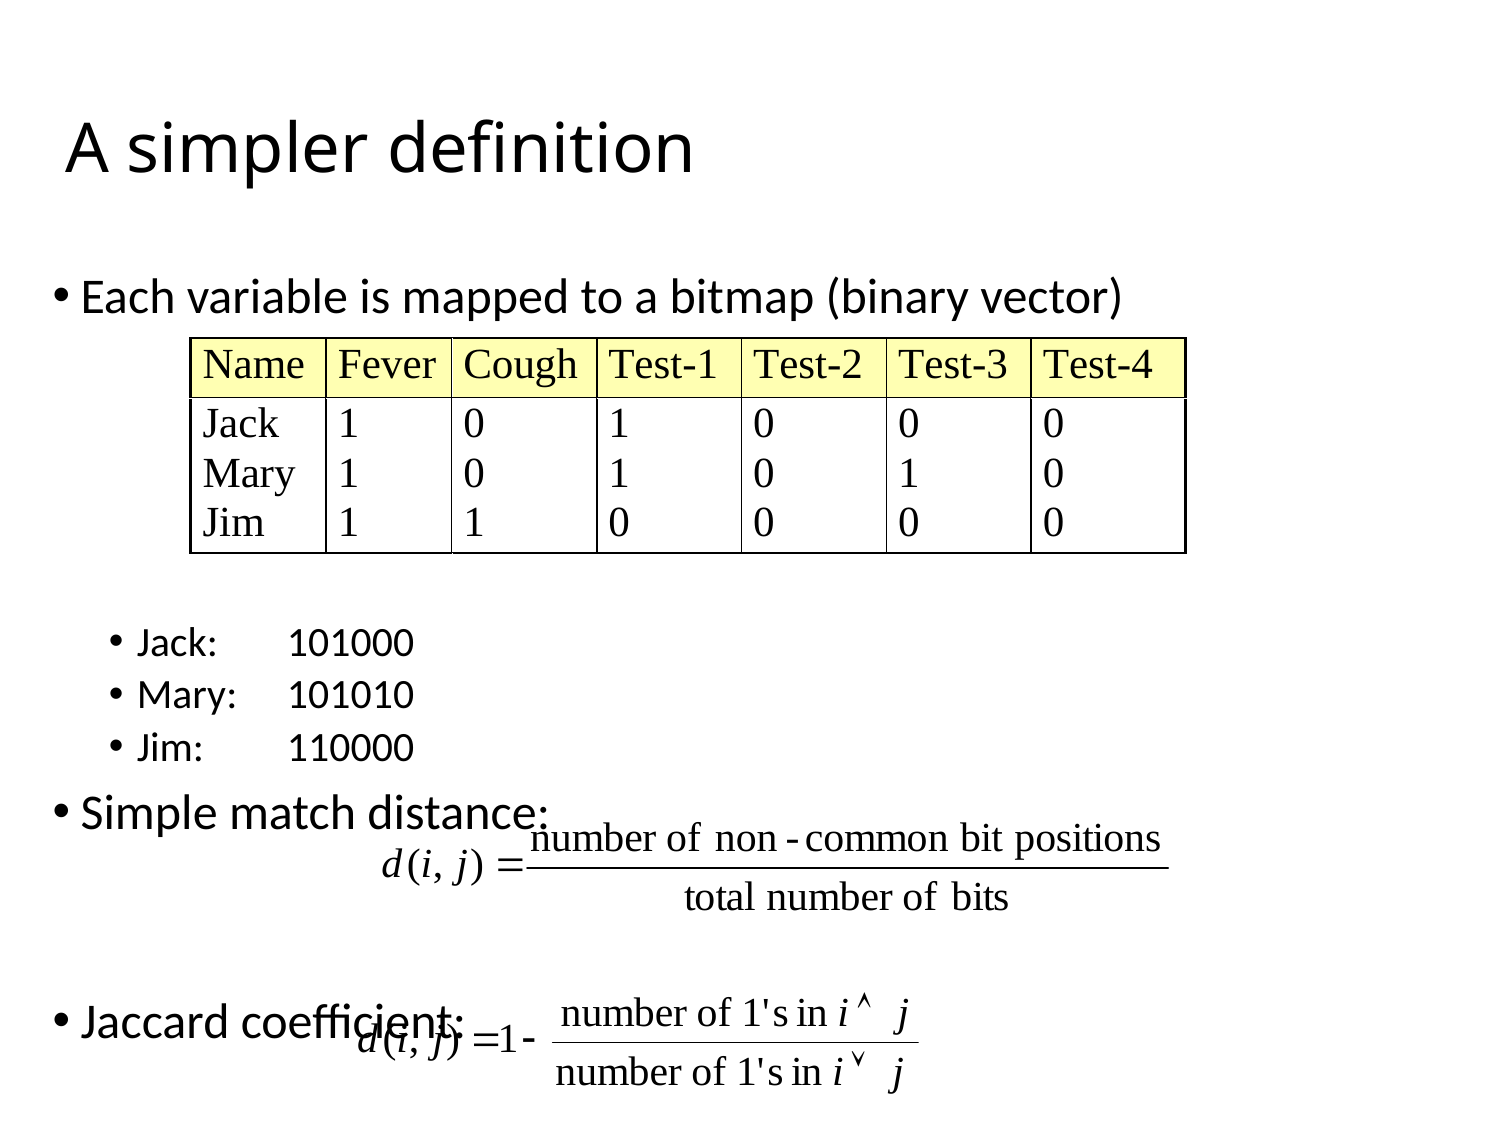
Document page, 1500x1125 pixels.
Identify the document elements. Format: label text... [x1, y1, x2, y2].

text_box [187, 337, 1309, 587]
list Each variable is mapped to a bitmap (binary vector) Jack: 101000 Mary: 101010 Jim: 110000 Simple match distance: Jaccard coefficient: [37, 262, 1475, 1038]
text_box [350, 987, 927, 1102]
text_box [374, 812, 1177, 920]
title A simpler definition [50, 75, 1475, 225]
